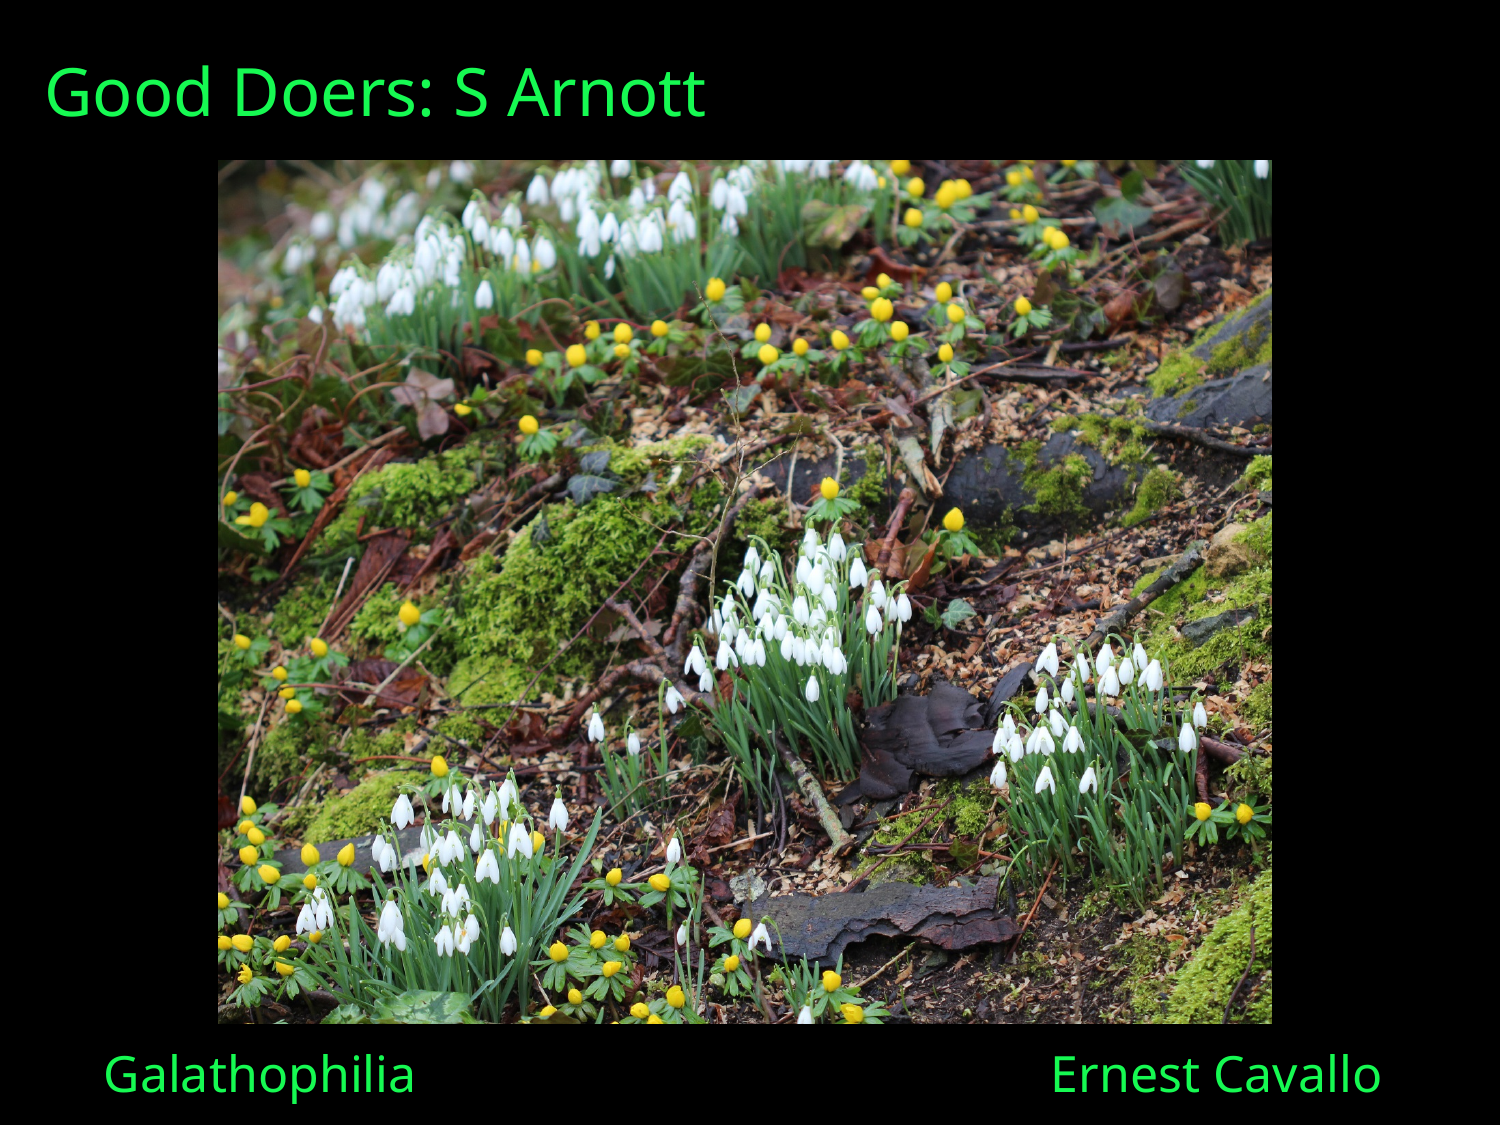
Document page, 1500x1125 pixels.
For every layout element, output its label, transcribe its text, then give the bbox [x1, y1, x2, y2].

title Good Doers: S Arnott [29, 30, 1305, 149]
text_box Galathophilia [88, 1034, 433, 1110]
footer Ernest Cavallo [950, 1042, 1483, 1103]
picture [218, 160, 1272, 1024]
